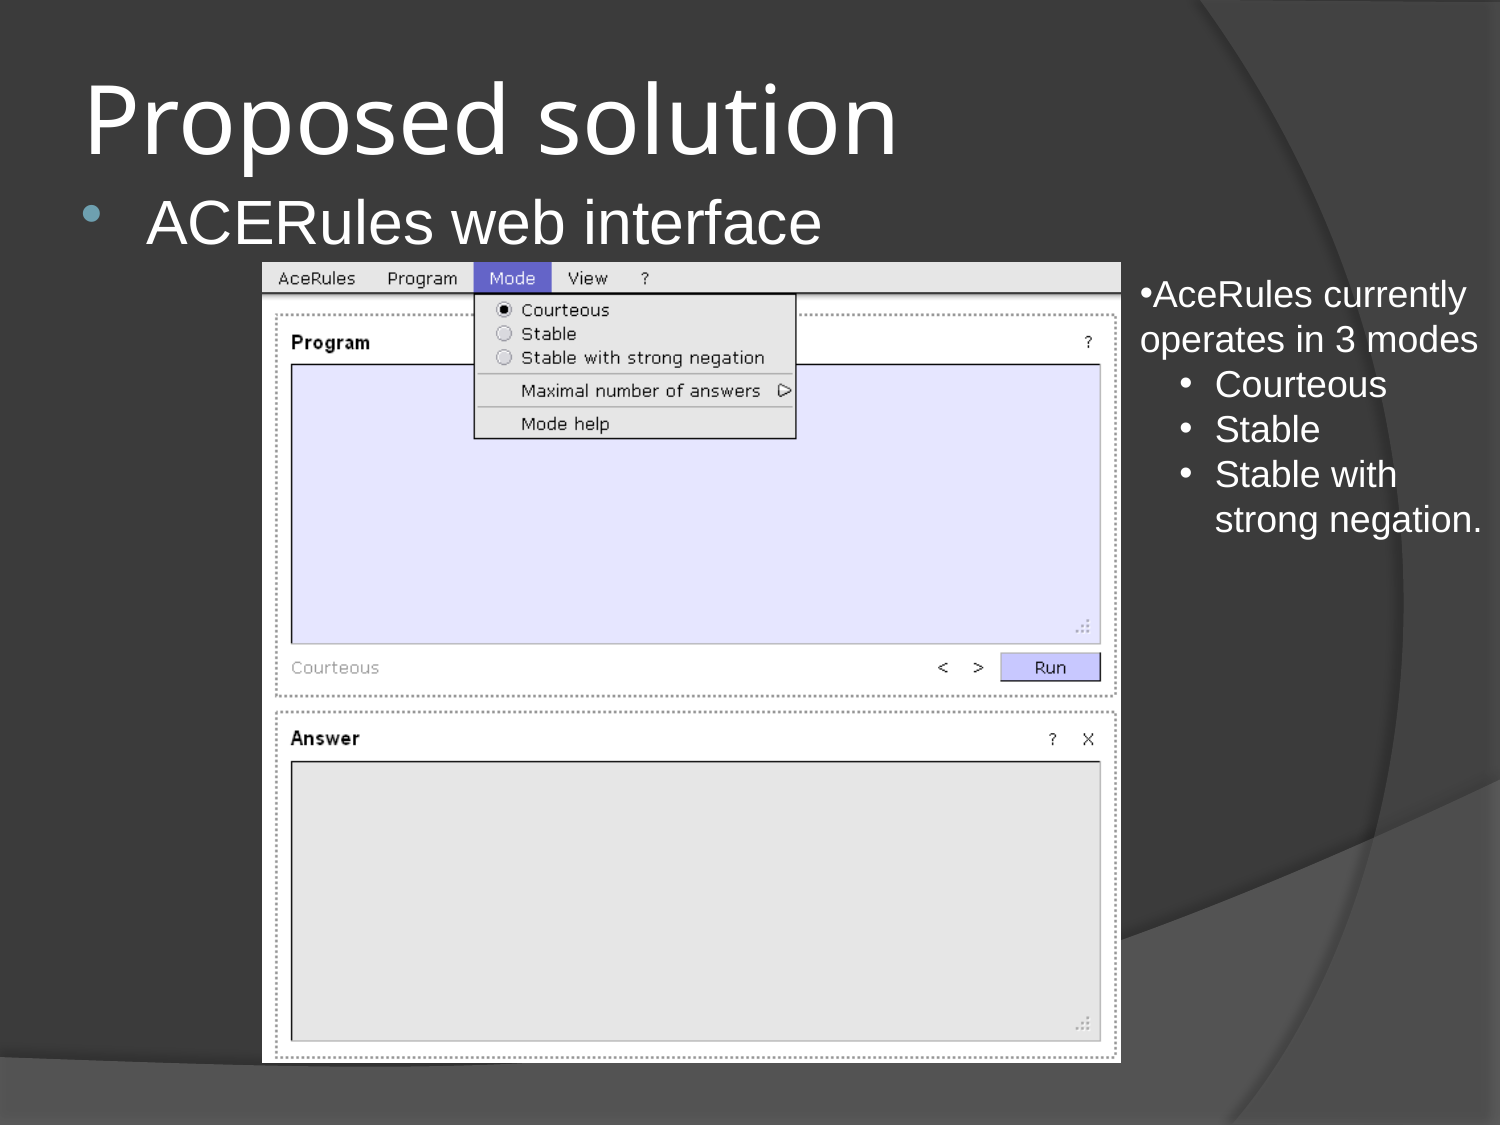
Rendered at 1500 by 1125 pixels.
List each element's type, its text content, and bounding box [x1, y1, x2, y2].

picture [262, 262, 1121, 1063]
title Proposed solution [75, 45, 1300, 188]
text_box ACERules web interface [62, 174, 1288, 288]
text_box AceRules currently operates in 3 modes Courteous Stable Stable with strong negation. [1129, 262, 1500, 548]
